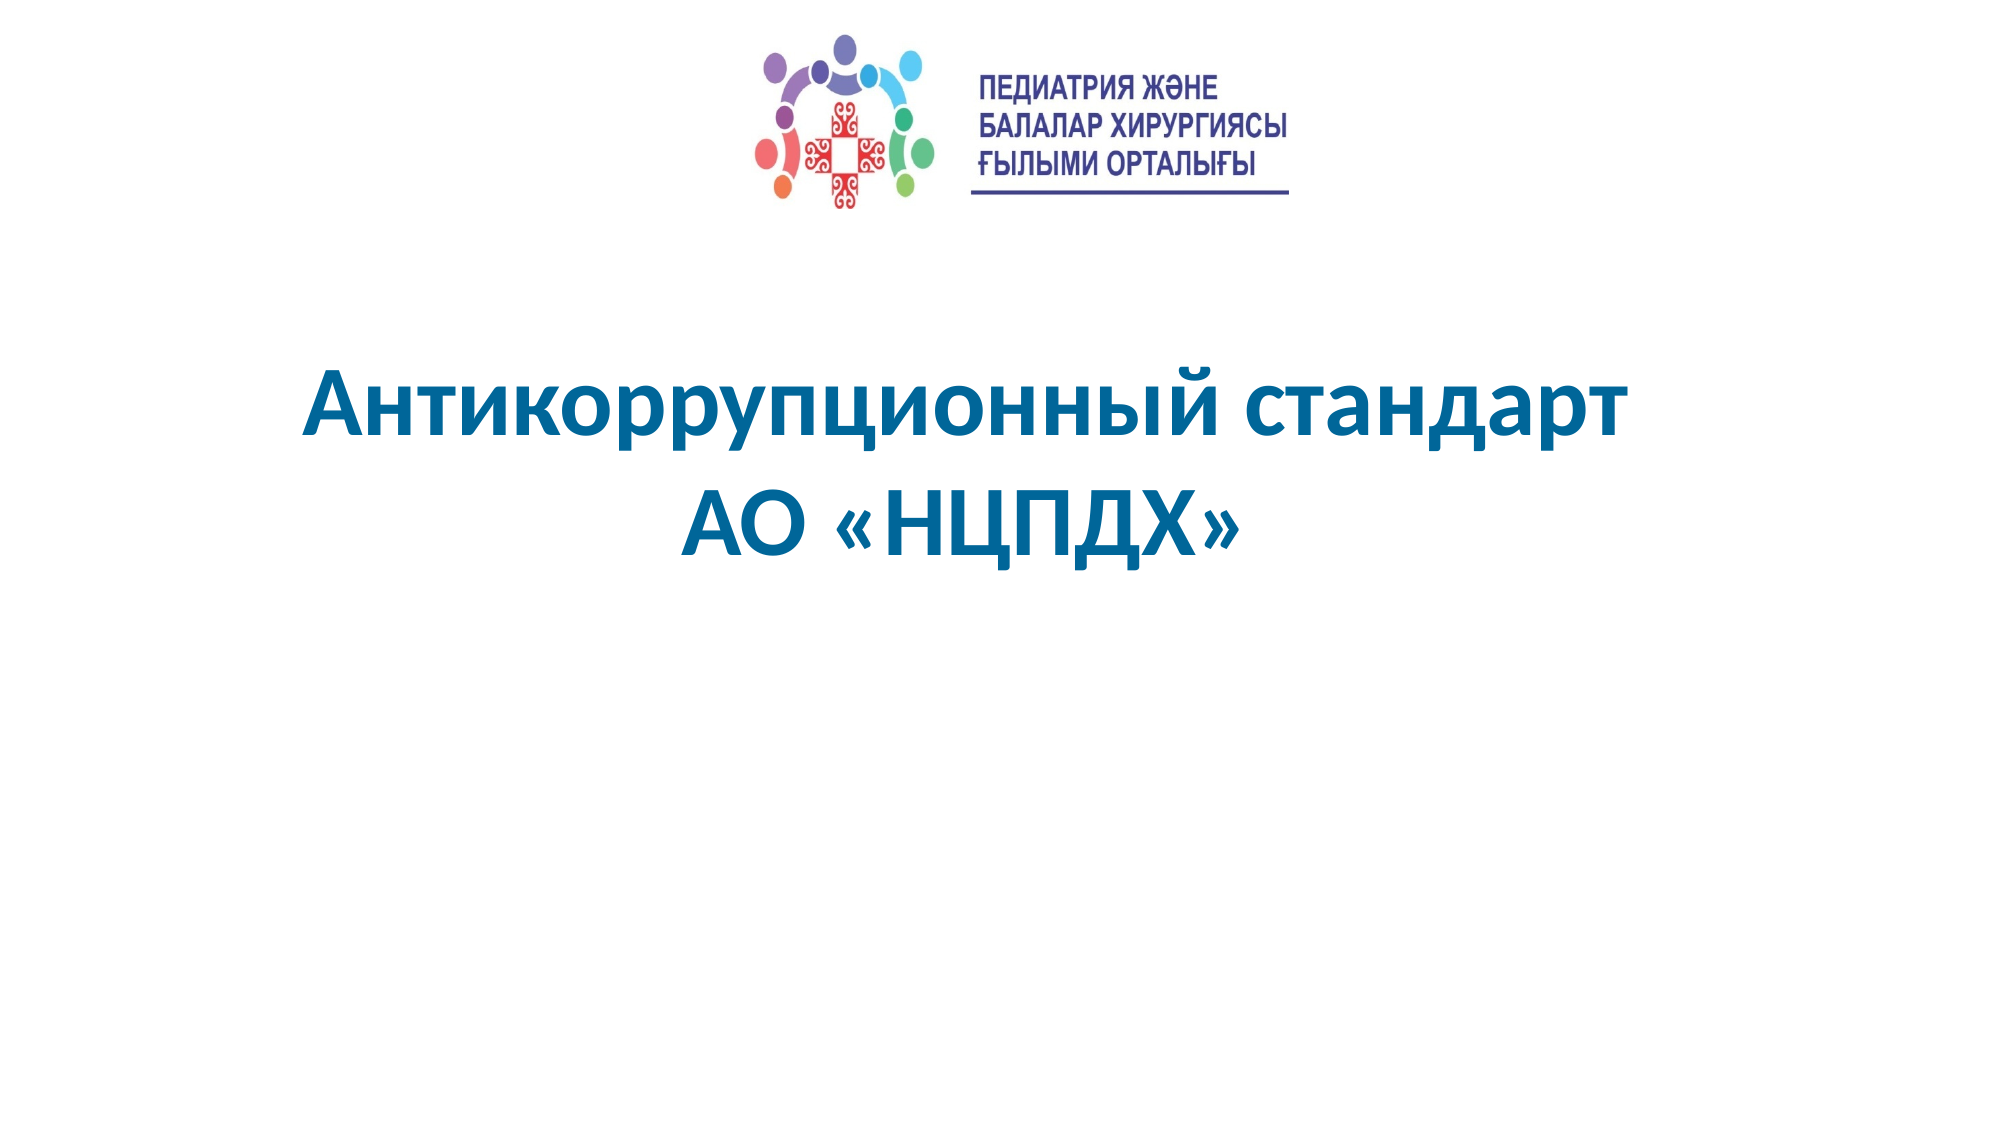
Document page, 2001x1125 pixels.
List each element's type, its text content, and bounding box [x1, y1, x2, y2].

text_box Антикоррупционный стандарт АО «НЦПДХ» [161, 302, 1794, 663]
picture [751, 30, 1289, 209]
